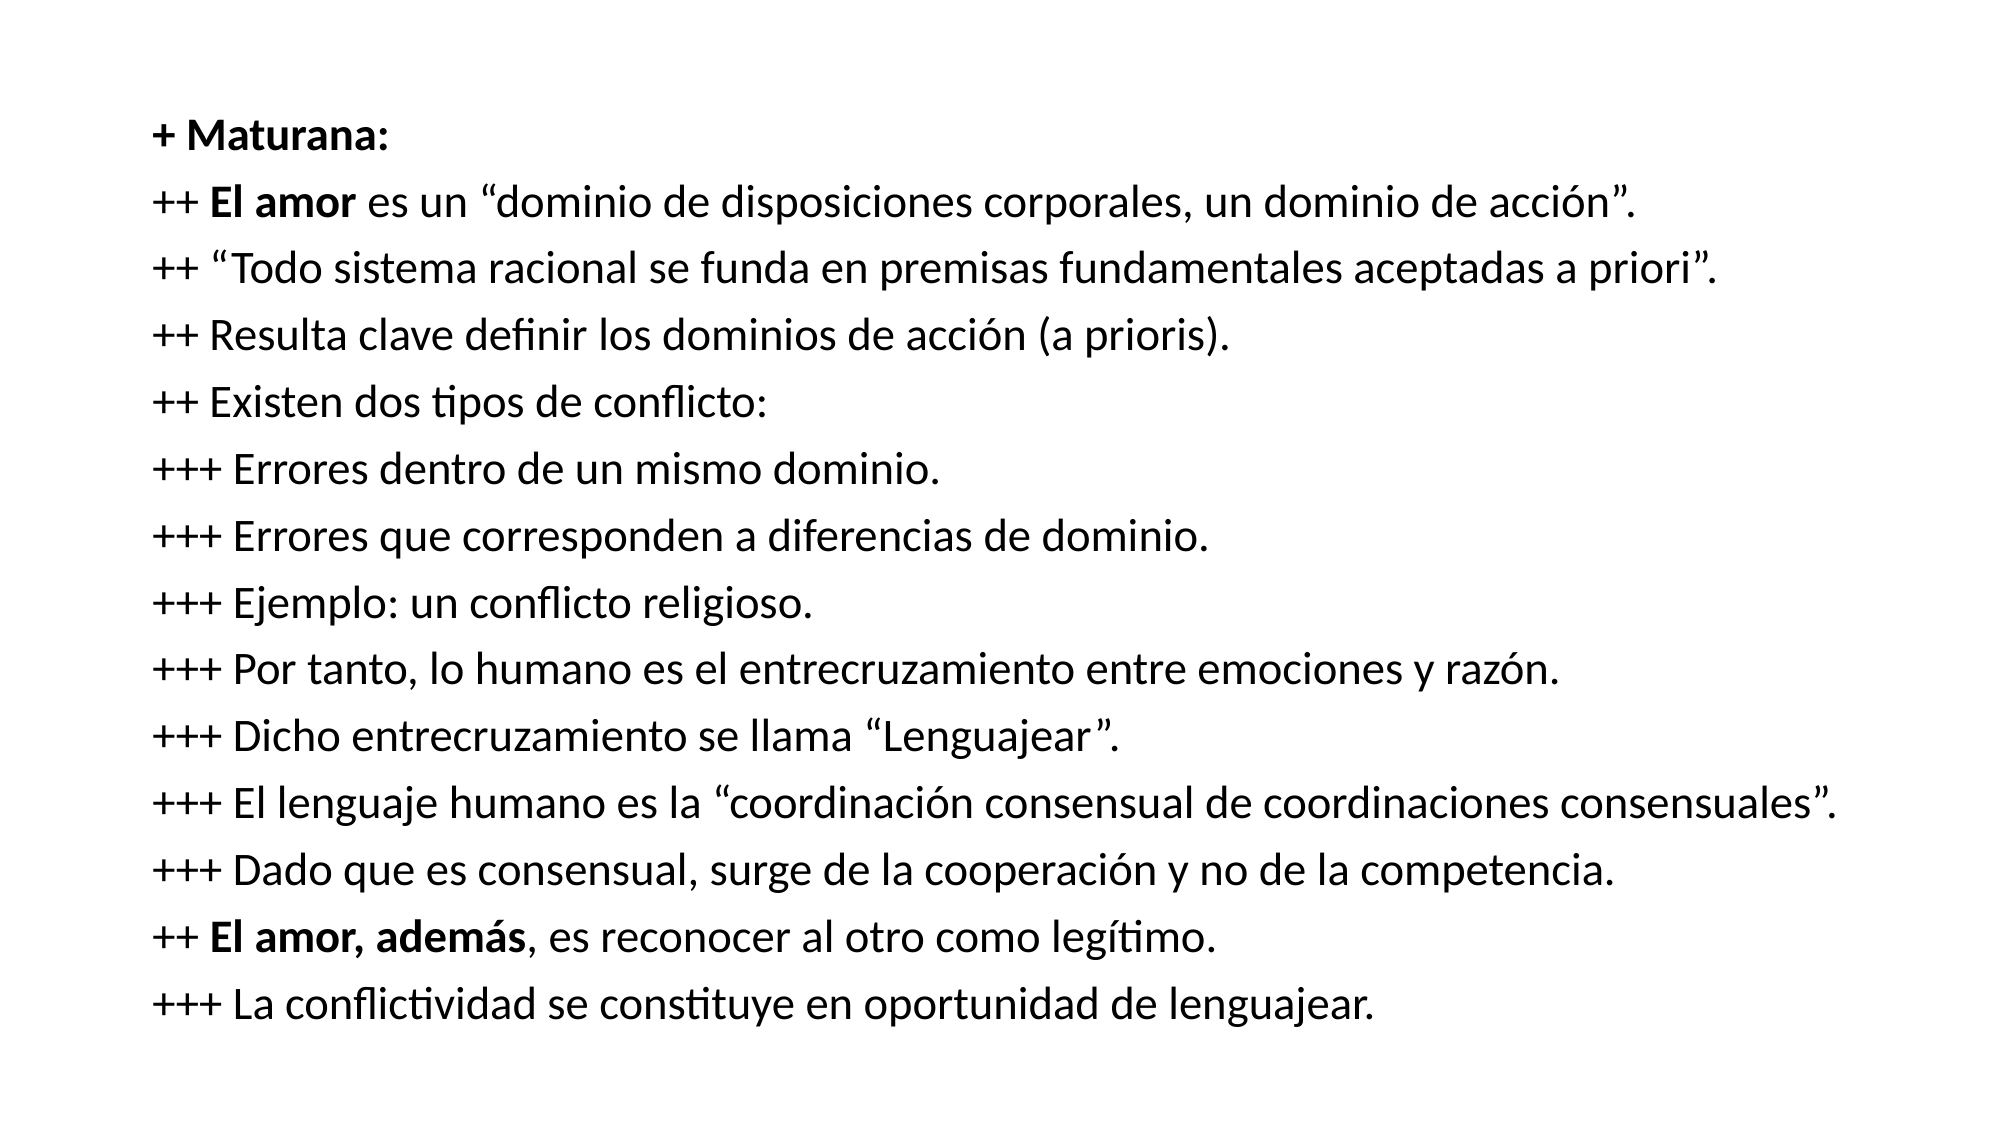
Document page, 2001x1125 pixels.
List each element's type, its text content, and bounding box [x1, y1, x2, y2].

list + Maturana: ++ El amor es un “dominio de disposiciones corporales, un dominio de acción”. ++ “Todo sistema racional se funda en premisas fundamentales aceptadas a priori”. ++ Resulta clave definir los dominios de acción (a prioris). ++ Existen dos tipos de conflicto: +++ Errores dentro de un mismo dominio. +++ Errores que corresponden a diferencias de dominio. +++ Ejemplo: un conflicto religioso. +++ Por tanto, lo humano es el entrecruzamiento entre emociones y razón. +++ Dicho entrecruzamiento se llama “Lenguajear”. +++ El lenguaje humano es la “coordinación consensual de coordinaciones consensuales”. +++ Dado que es consensual, surge de la cooperación y no de la competencia. ++ El amor, además, es reconocer al otro como legítimo. +++ La conflictividad se constituye en oportunidad de lenguajear. [137, 102, 1863, 1058]
